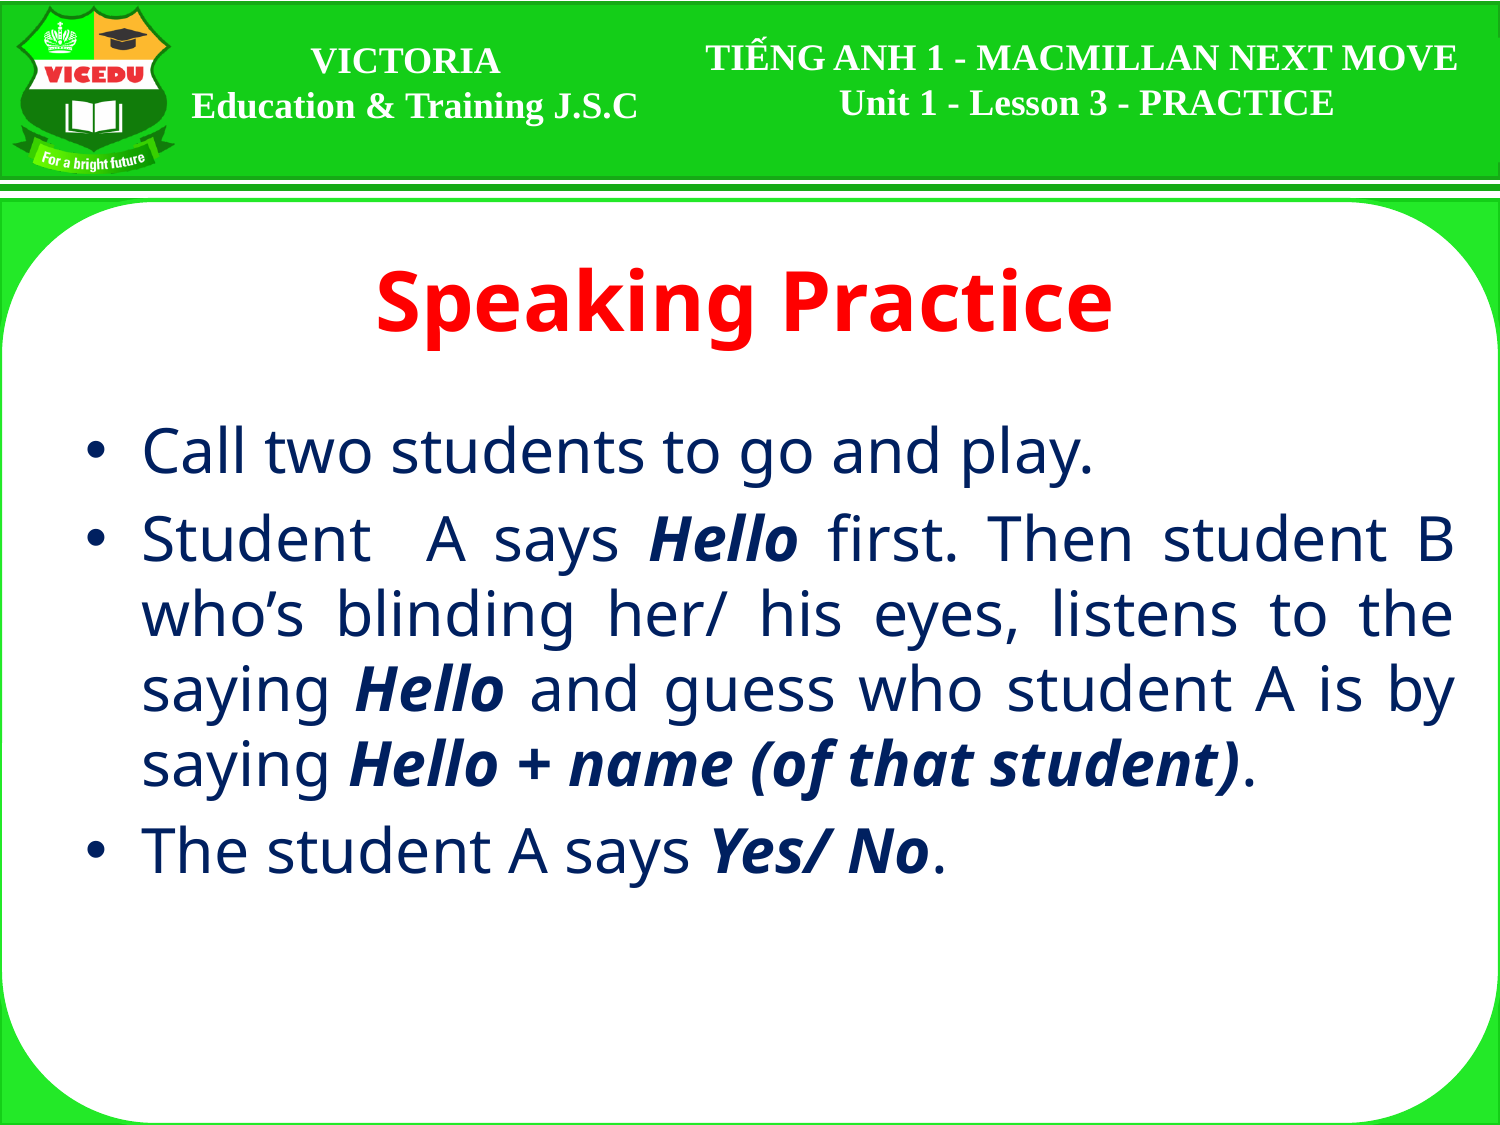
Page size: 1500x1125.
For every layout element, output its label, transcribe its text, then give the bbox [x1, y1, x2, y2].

title Speaking Practice [196, 240, 1294, 403]
picture [12, 5, 175, 174]
list Call two students to go and play. Student A says Hello first. Then student B who’s blinding her/ his eyes, listens to the saying Hello and guess who student A is by saying Hello + name (of that student). The student A says Yes/ No. [69, 403, 1473, 1061]
